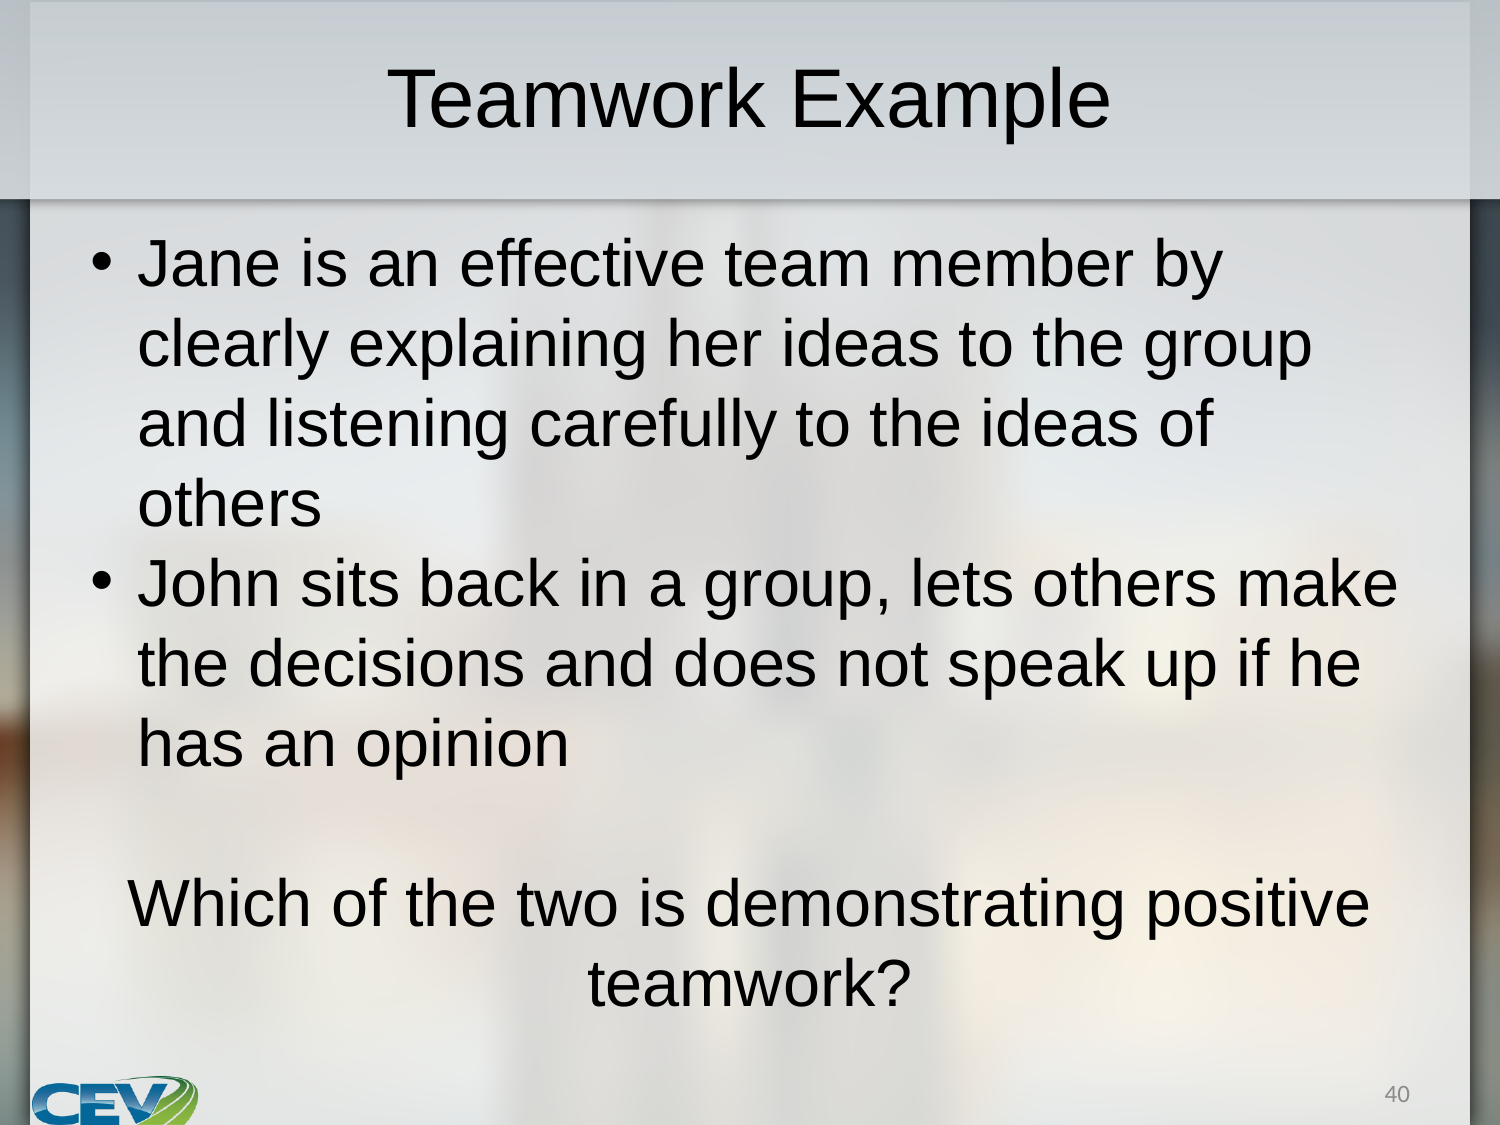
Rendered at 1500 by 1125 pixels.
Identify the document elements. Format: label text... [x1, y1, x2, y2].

slide_number 40 [1074, 1062, 1425, 1123]
picture [0, 0, 1500, 1125]
list Jane is an effective team member by clearly explaining her ideas to the group and listening carefully to the ideas of others John sits back in a group, lets others make the decisions and does not speak up if he has an opinion Which of the two is demonstrating positive teamwork? [75, 212, 1425, 1060]
title Teamwork Example [75, 0, 1425, 188]
